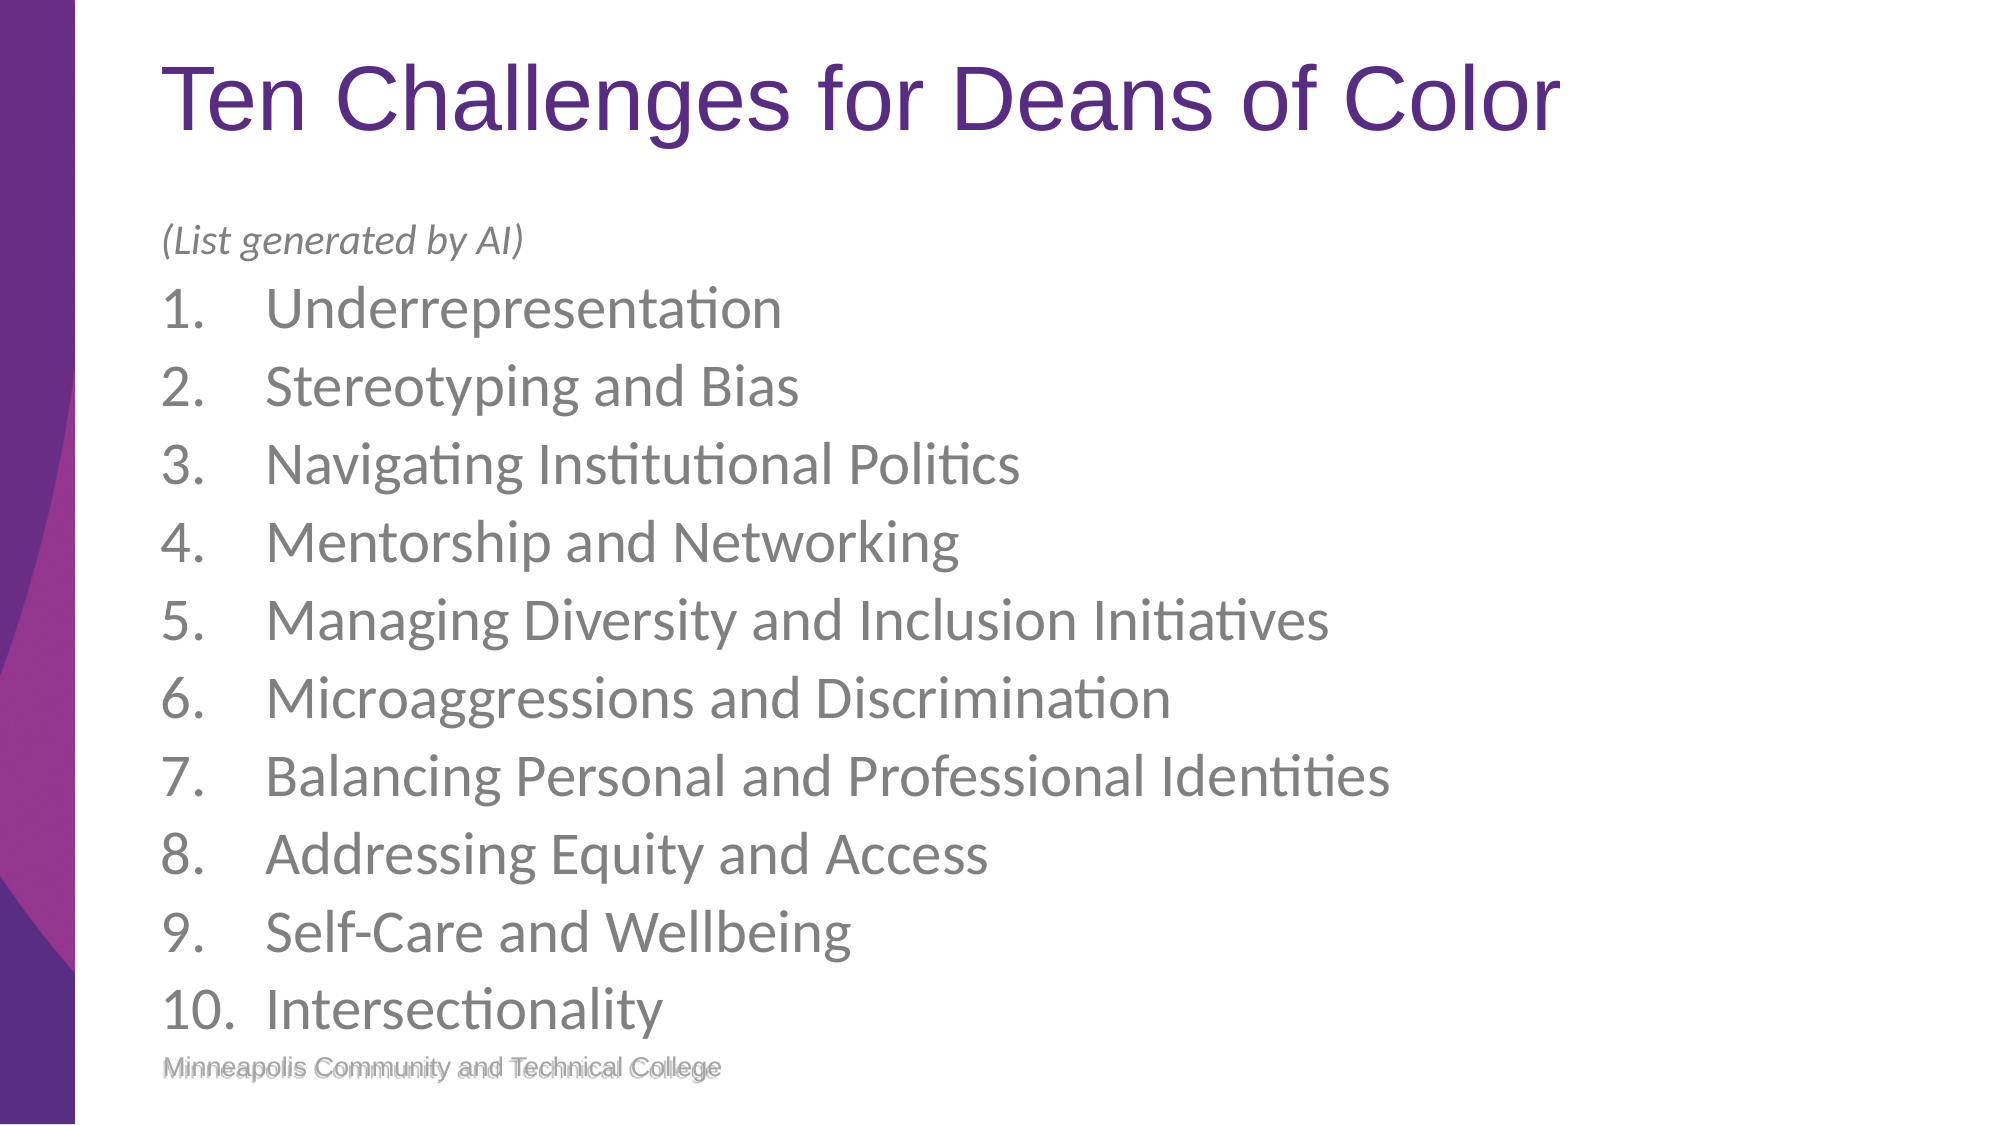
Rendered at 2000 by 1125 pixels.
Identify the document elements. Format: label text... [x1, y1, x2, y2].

title Ten Challenges for Deans of Color [140, 21, 1900, 159]
list (List generated by AI) Underrepresentation Stereotyping and Bias Navigating Institutional Politics Mentorship and Networking Managing Diversity and Inclusion Initiatives Microaggressions and Discrimination Balancing Personal and Professional Identities Addressing Equity and Access Self-Care and Wellbeing Intersectionality [140, 198, 1900, 1054]
picture [0, 0, 75, 1124]
